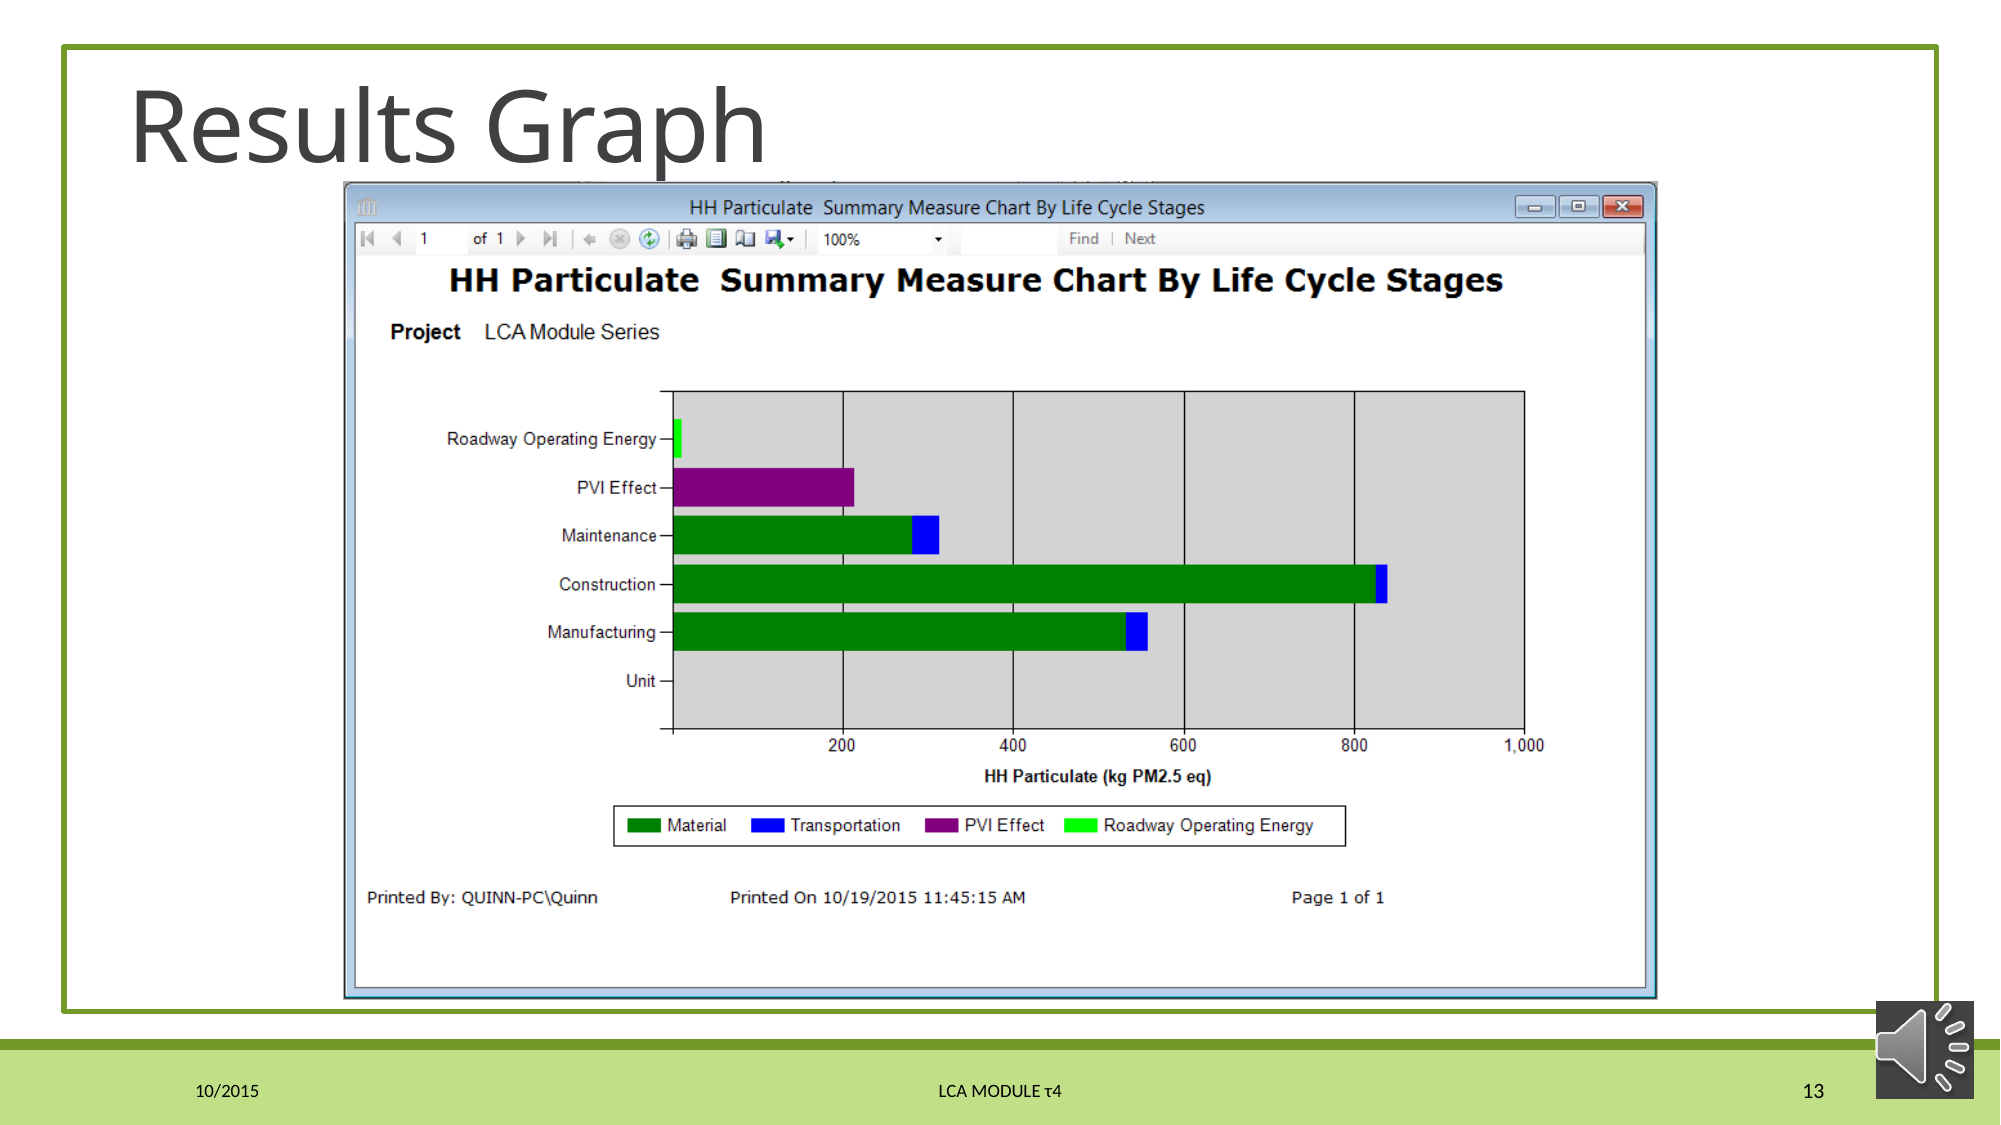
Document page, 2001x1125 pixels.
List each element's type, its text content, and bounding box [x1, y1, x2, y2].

picture [1874, 999, 1976, 1101]
slide_number 13 [1624, 1059, 1840, 1120]
picture [342, 181, 1658, 1001]
title Results Graph [112, 45, 1763, 191]
slide_number 10/2015 [180, 1059, 586, 1120]
footer LCA Module τ4 [604, 1059, 1396, 1120]
